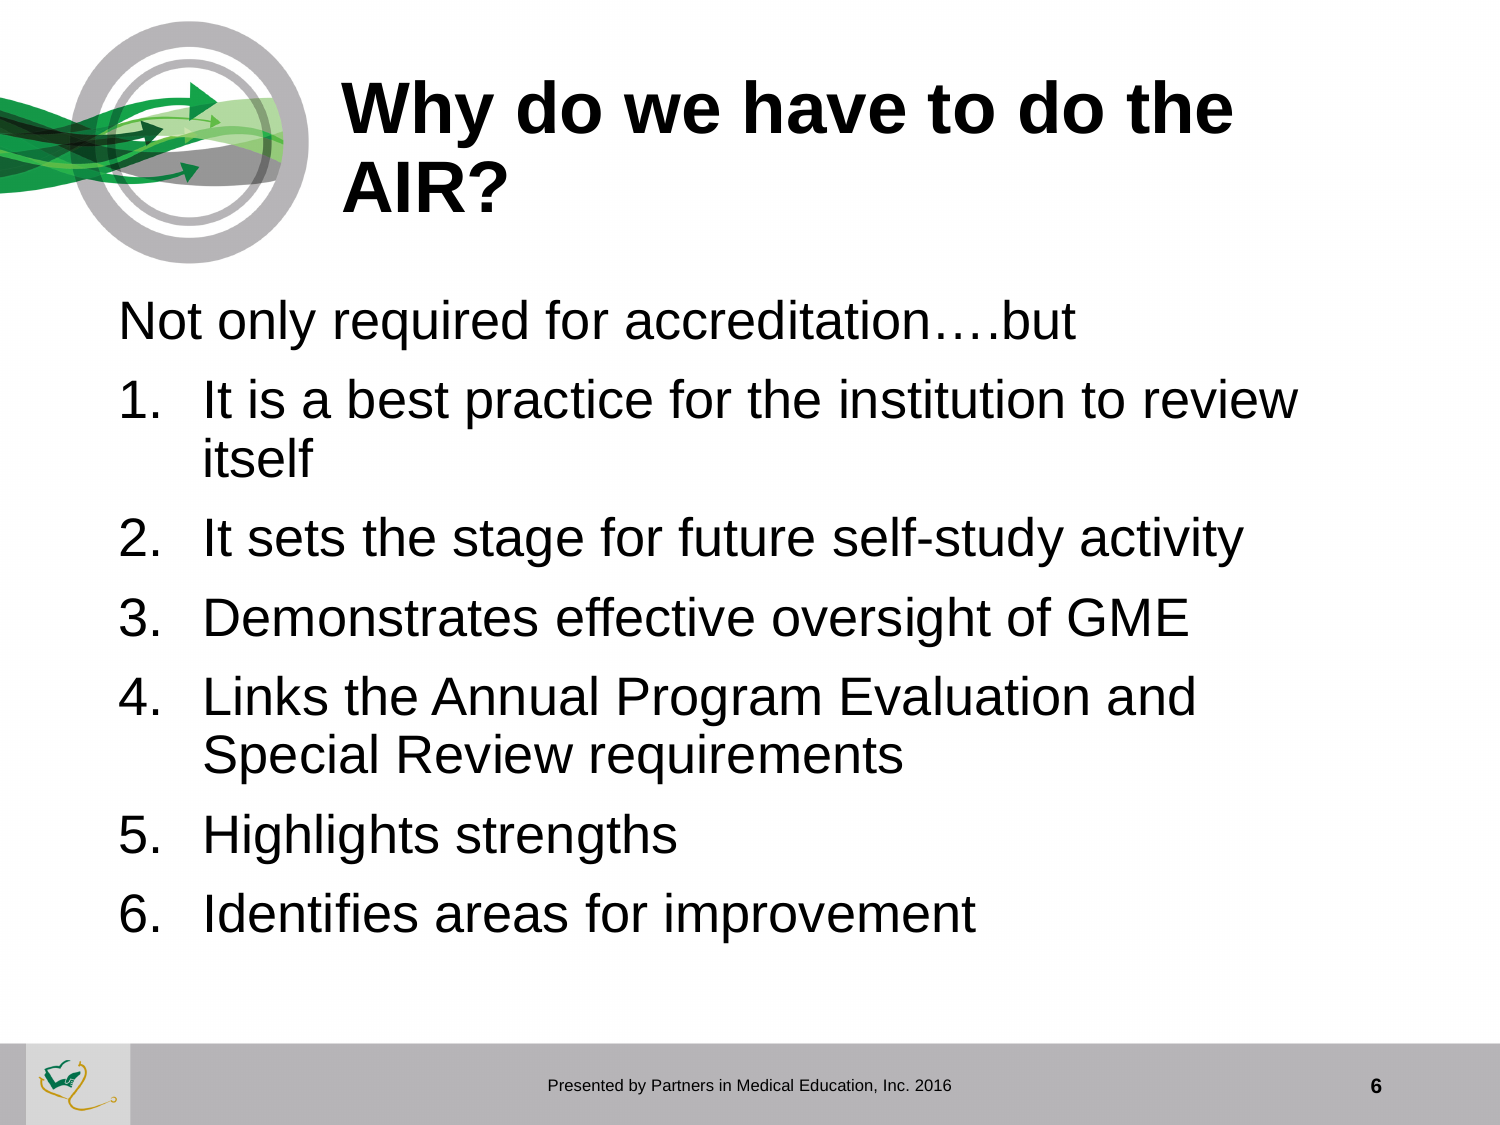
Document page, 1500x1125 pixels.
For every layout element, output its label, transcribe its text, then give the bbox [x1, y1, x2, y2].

picture [0, 0, 1500, 1125]
list Not only required for accreditation….but It is a best practice for the institution to review itself It sets the stage for future self-study activity Demonstrates effective oversight of GME Links the Annual Program Evaluation and Special Review requirements Highlights strengths Identifies areas for improvement [103, 285, 1397, 1014]
footer Presented by Partners in Medical Education, Inc. 2016 [496, 1055, 1004, 1116]
title Why do we have to do the AIR? [326, 40, 1397, 258]
slide_number 6 [1059, 1055, 1397, 1116]
